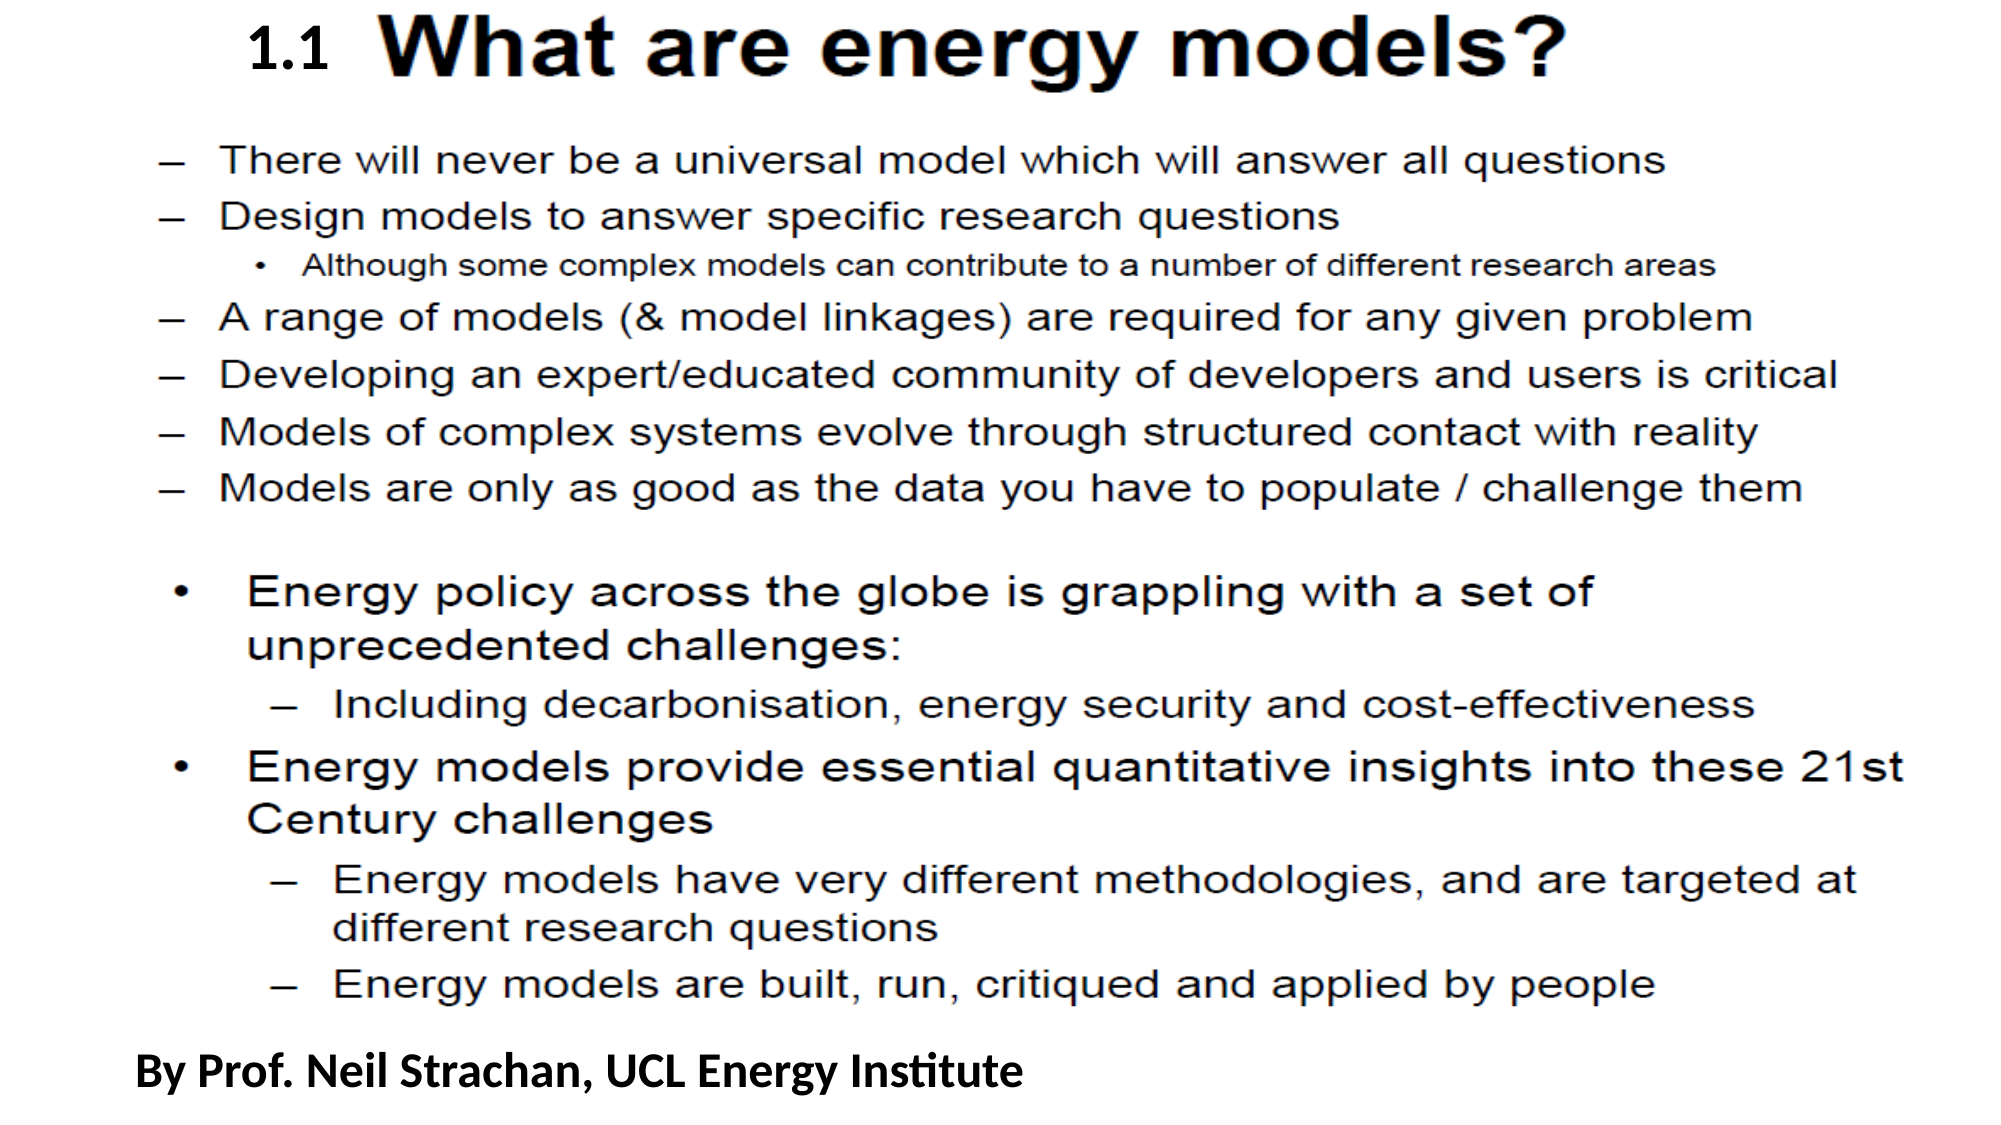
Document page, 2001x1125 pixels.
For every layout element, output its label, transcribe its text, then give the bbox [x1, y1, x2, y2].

text_box 1.1 [230, 0, 346, 91]
picture [151, 129, 1876, 537]
picture [151, 540, 1944, 1068]
text_box By Prof. Neil Strachan, UCL Energy Institute [120, 1029, 1041, 1105]
picture [346, 0, 1654, 128]
